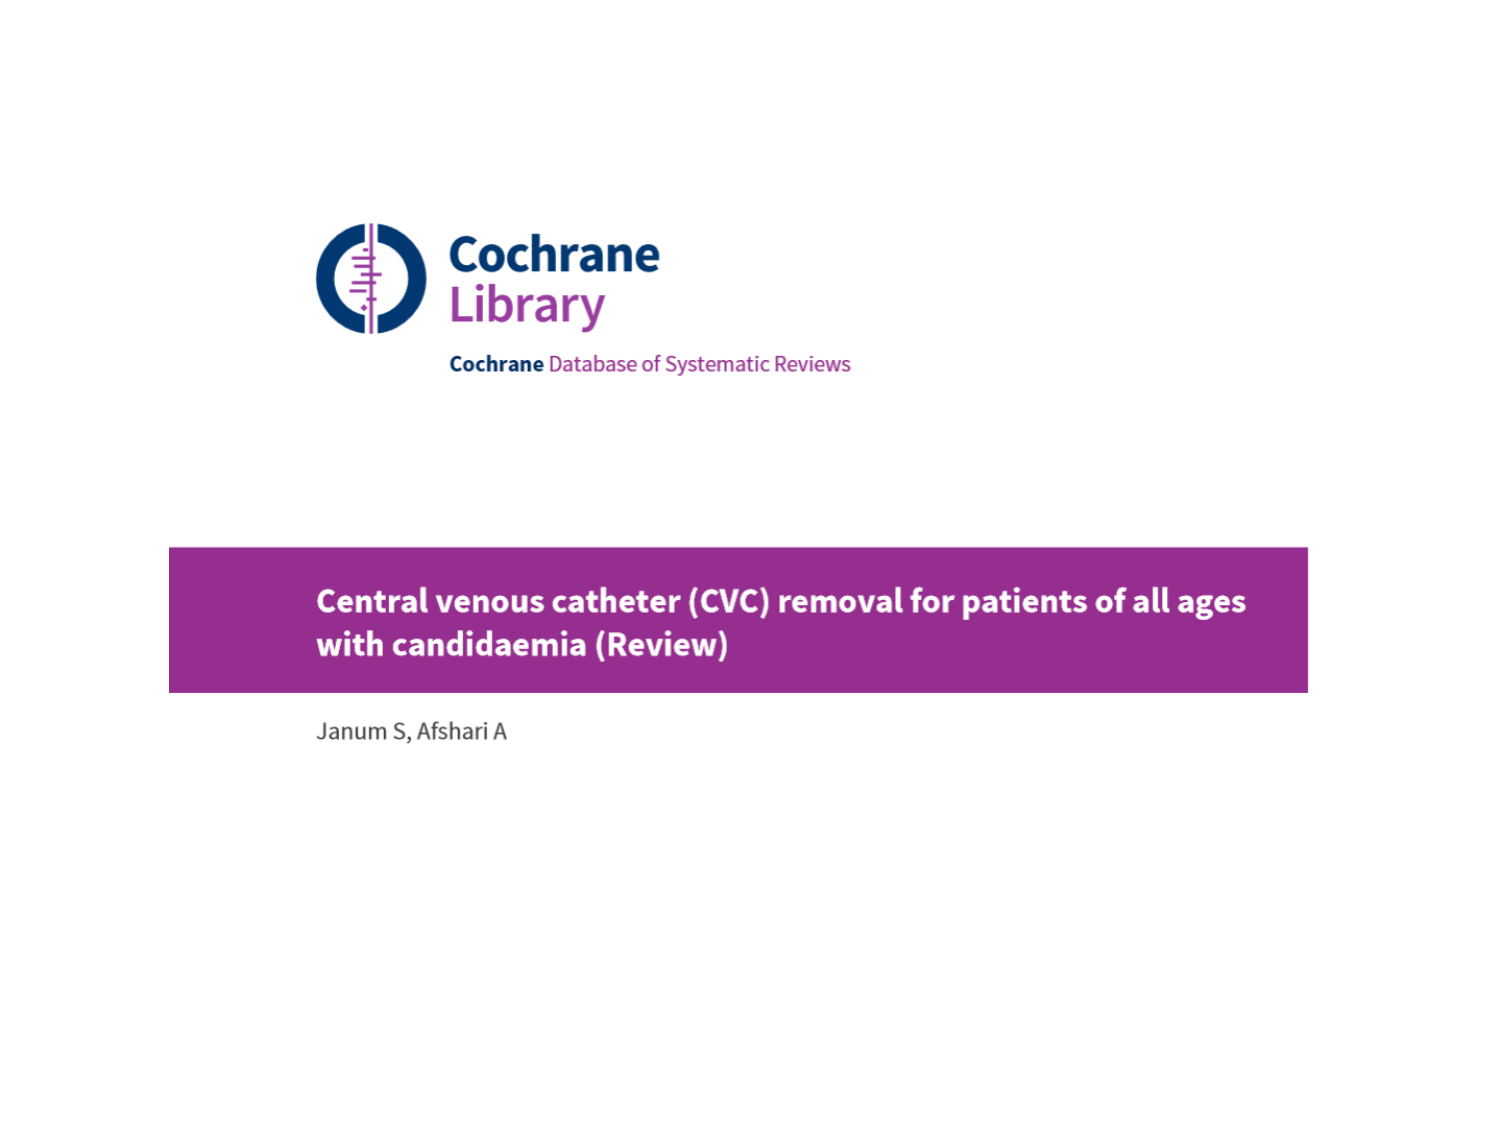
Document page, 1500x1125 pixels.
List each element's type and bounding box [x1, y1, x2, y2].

picture [169, 168, 1331, 957]
